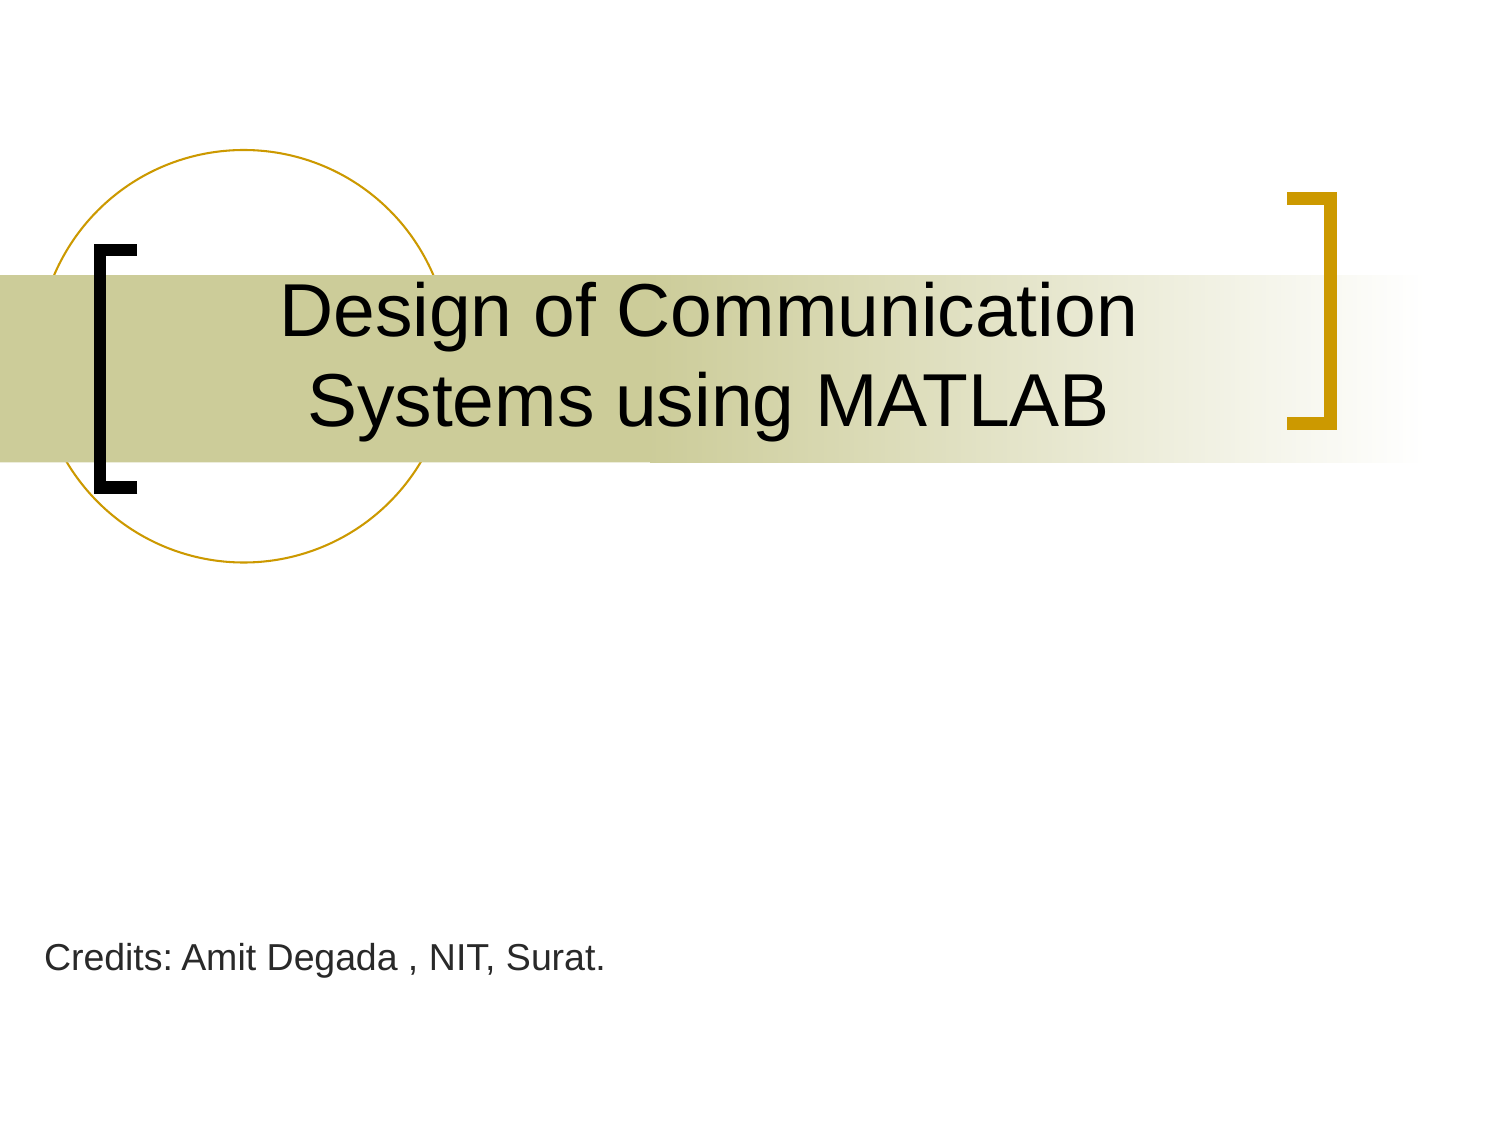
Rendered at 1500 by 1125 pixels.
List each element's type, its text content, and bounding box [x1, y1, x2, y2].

text_box Credits: Amit Degada , NIT, Surat. [29, 925, 1415, 1044]
title Design of Communication Systems using MATLAB [112, 220, 1306, 483]
